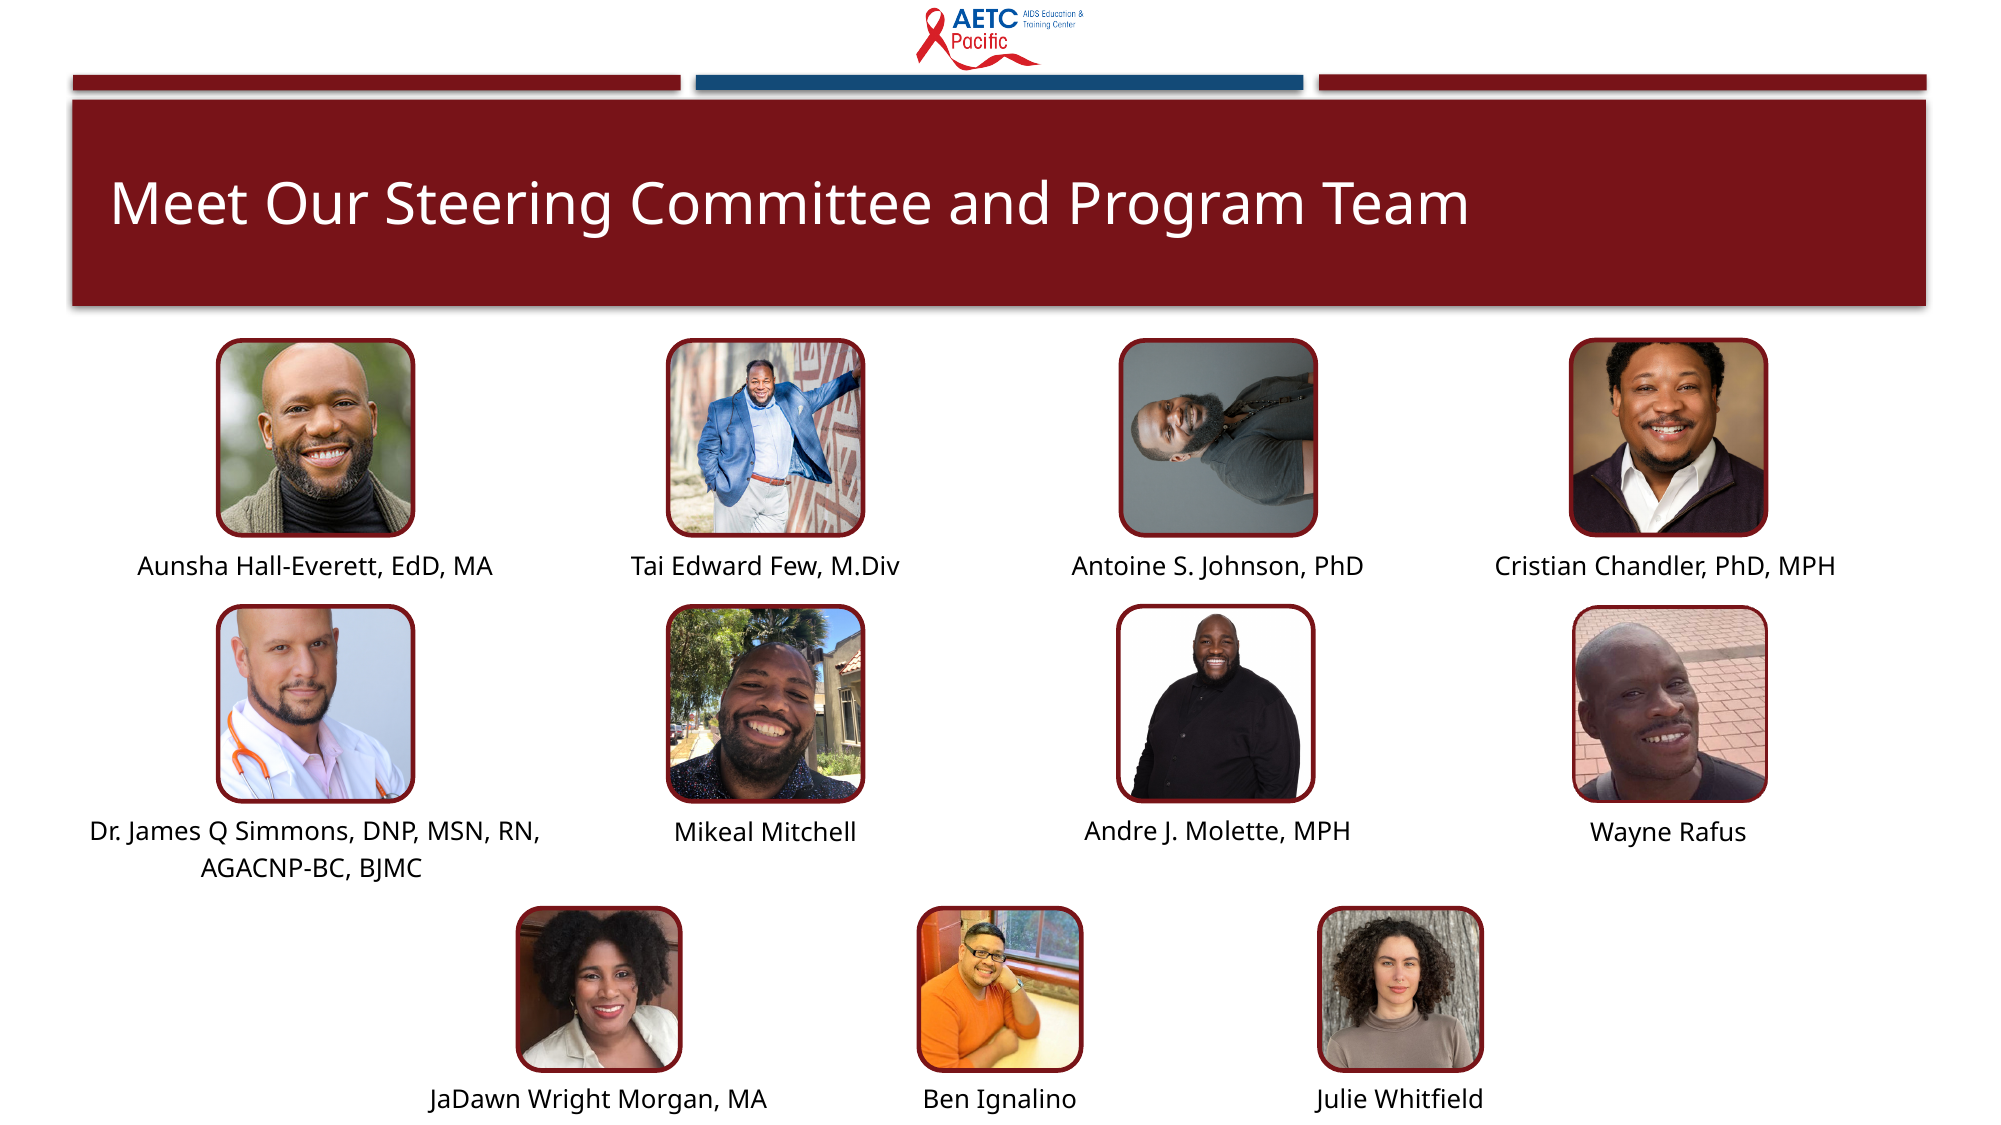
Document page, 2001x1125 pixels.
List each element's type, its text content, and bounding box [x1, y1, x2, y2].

text_box Dr. James Q Simmons, DNP, MSN, RN, AGACNP-BC, BJMC [81, 809, 550, 883]
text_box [1120, 339, 1317, 536]
text_box JaDawn Wright Morgan, MA [403, 1077, 795, 1115]
picture [914, 1, 1085, 76]
title Meet Our Steering Committee and Program Team [94, 119, 1904, 282]
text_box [918, 907, 1082, 1071]
text_box Ben Ignalino [881, 1077, 1119, 1115]
text_box Julie Whitfield [1288, 1077, 1513, 1115]
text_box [517, 907, 681, 1071]
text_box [667, 605, 864, 802]
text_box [217, 339, 414, 536]
text_box Antoine S. Johnson, PhD [1037, 544, 1400, 581]
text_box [667, 339, 864, 536]
text_box Andre J. Molette, MPH [1060, 809, 1376, 846]
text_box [1117, 605, 1314, 802]
picture [1571, 605, 1768, 804]
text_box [1318, 907, 1483, 1071]
text_box Wayne Rafus [1534, 809, 1803, 847]
text_box Mikeal Mitchell [625, 810, 906, 847]
text_box Tai Edward Few, M.Div [617, 544, 914, 581]
text_box Aunsha Hall-Everett, EdD, MA [120, 544, 511, 581]
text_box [217, 605, 414, 802]
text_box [1570, 339, 1767, 536]
text_box Cristian Chandler, PhD, MPH [1454, 543, 1877, 581]
